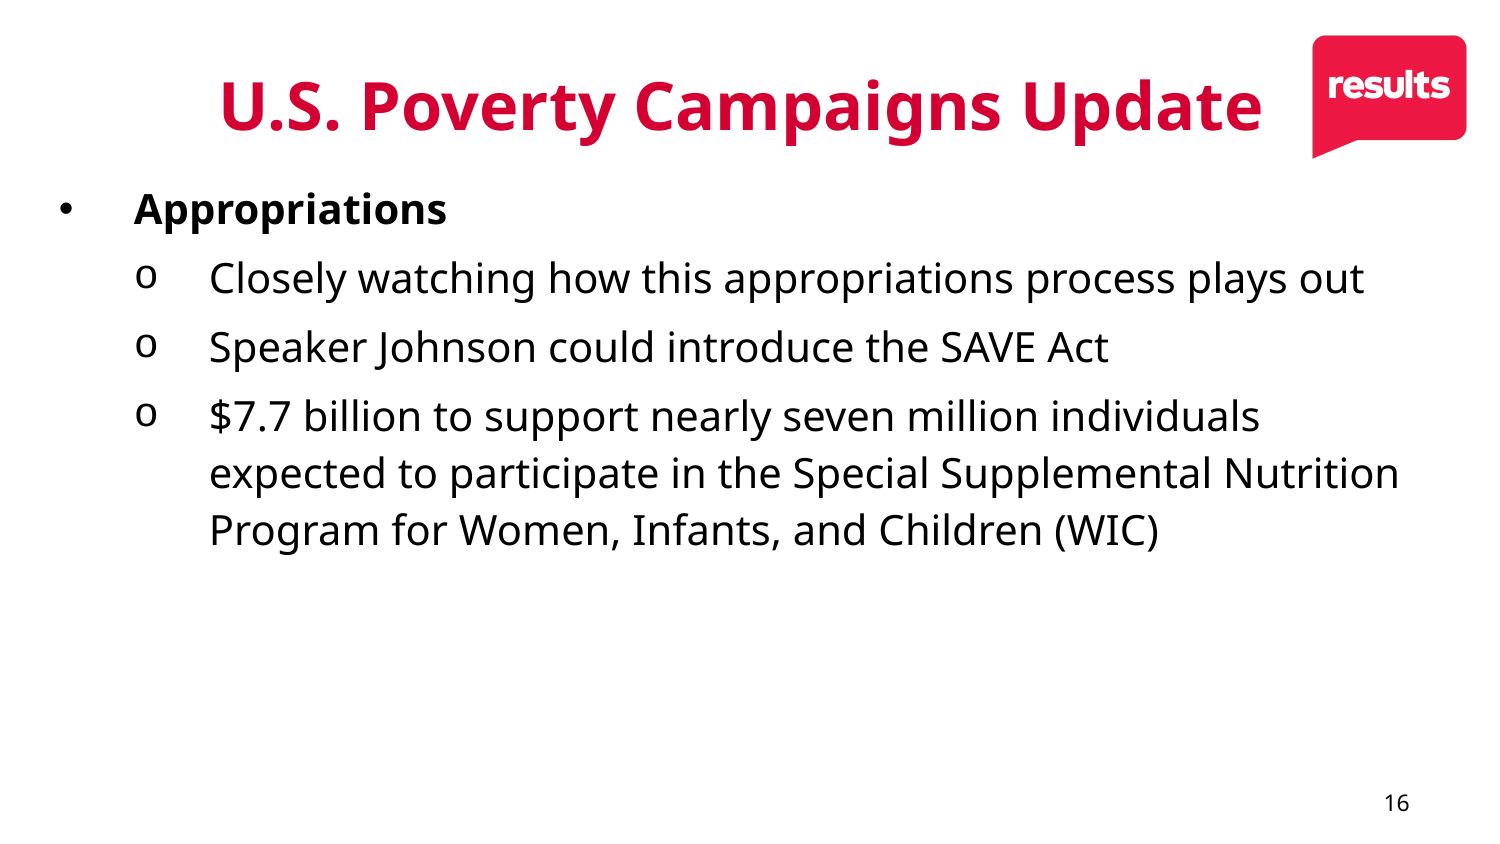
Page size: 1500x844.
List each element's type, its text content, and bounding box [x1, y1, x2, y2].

picture [1289, 13, 1490, 175]
slide_number 16 [1074, 782, 1425, 827]
title U.S. Poverty Campaigns Update [134, 33, 1349, 168]
text_box Appropriations Closely watching how this appropriations process plays out Speaker Johnson could introduce the SAVE Act $7.7 billion to support nearly seven million individuals expected to participate in the Special Supplemental Nutrition Program for Women, Infants, and Children (WIC) [43, 168, 1440, 765]
